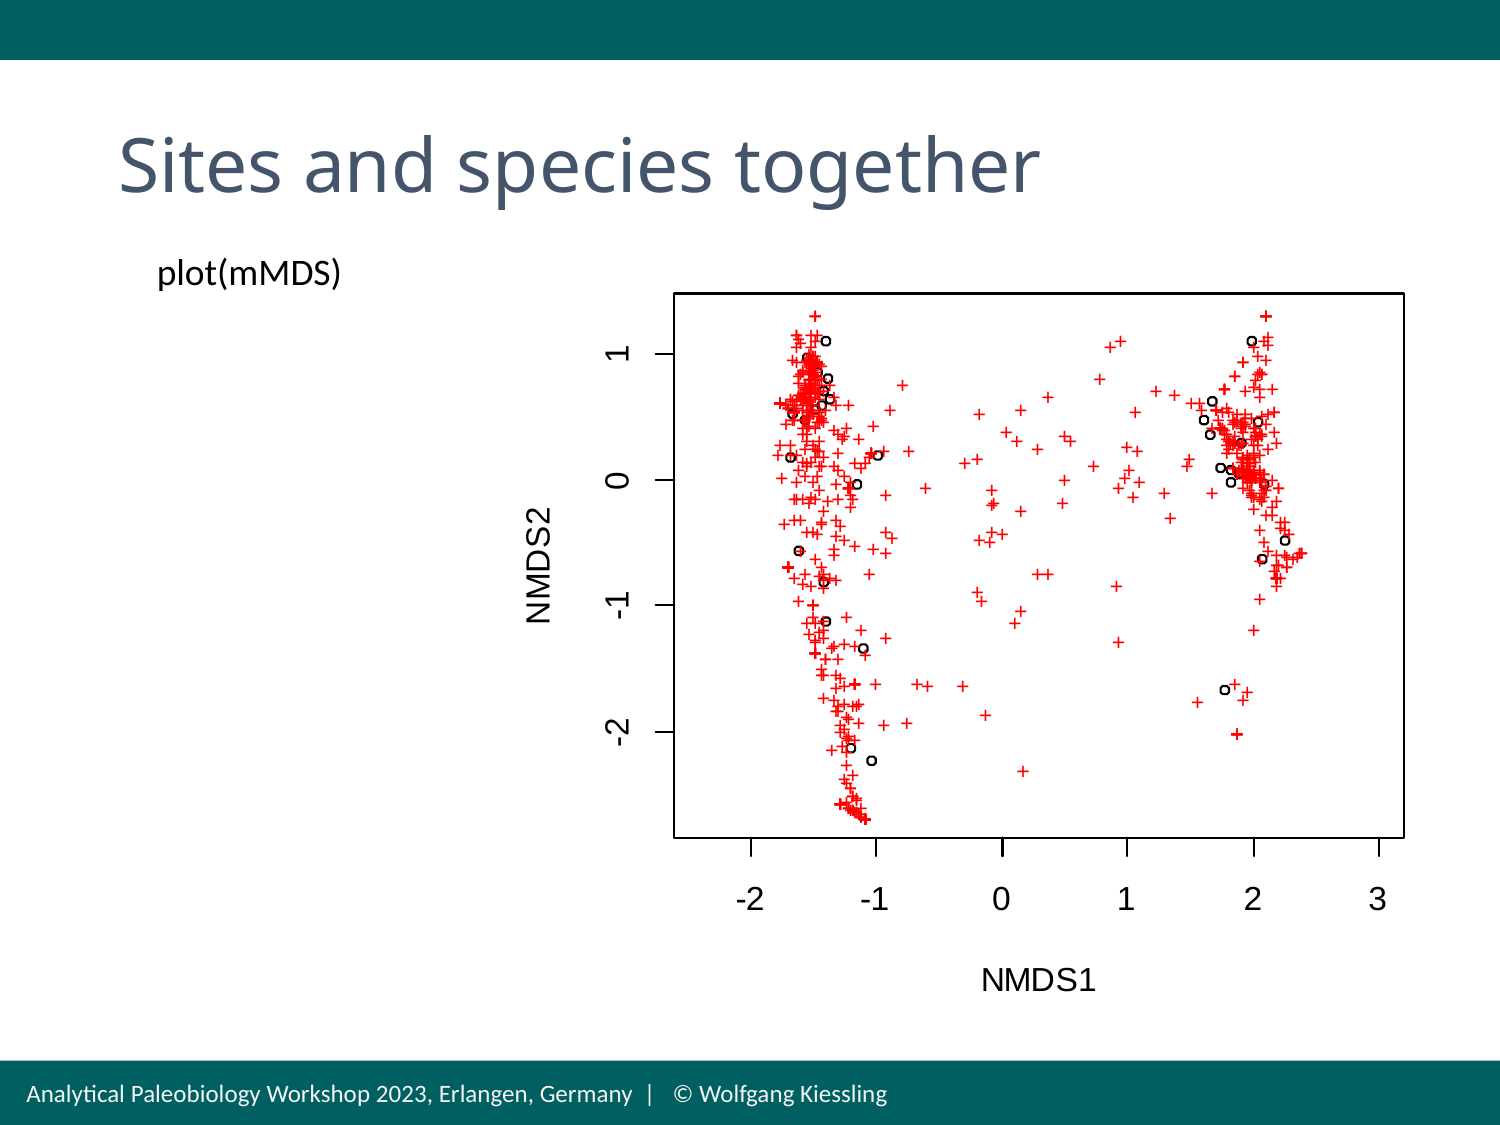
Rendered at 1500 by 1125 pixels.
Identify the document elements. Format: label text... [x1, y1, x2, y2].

title Sites and species together [103, 59, 1397, 278]
text_box plot(mMDS) [133, 240, 358, 301]
picture [512, 231, 1446, 1032]
